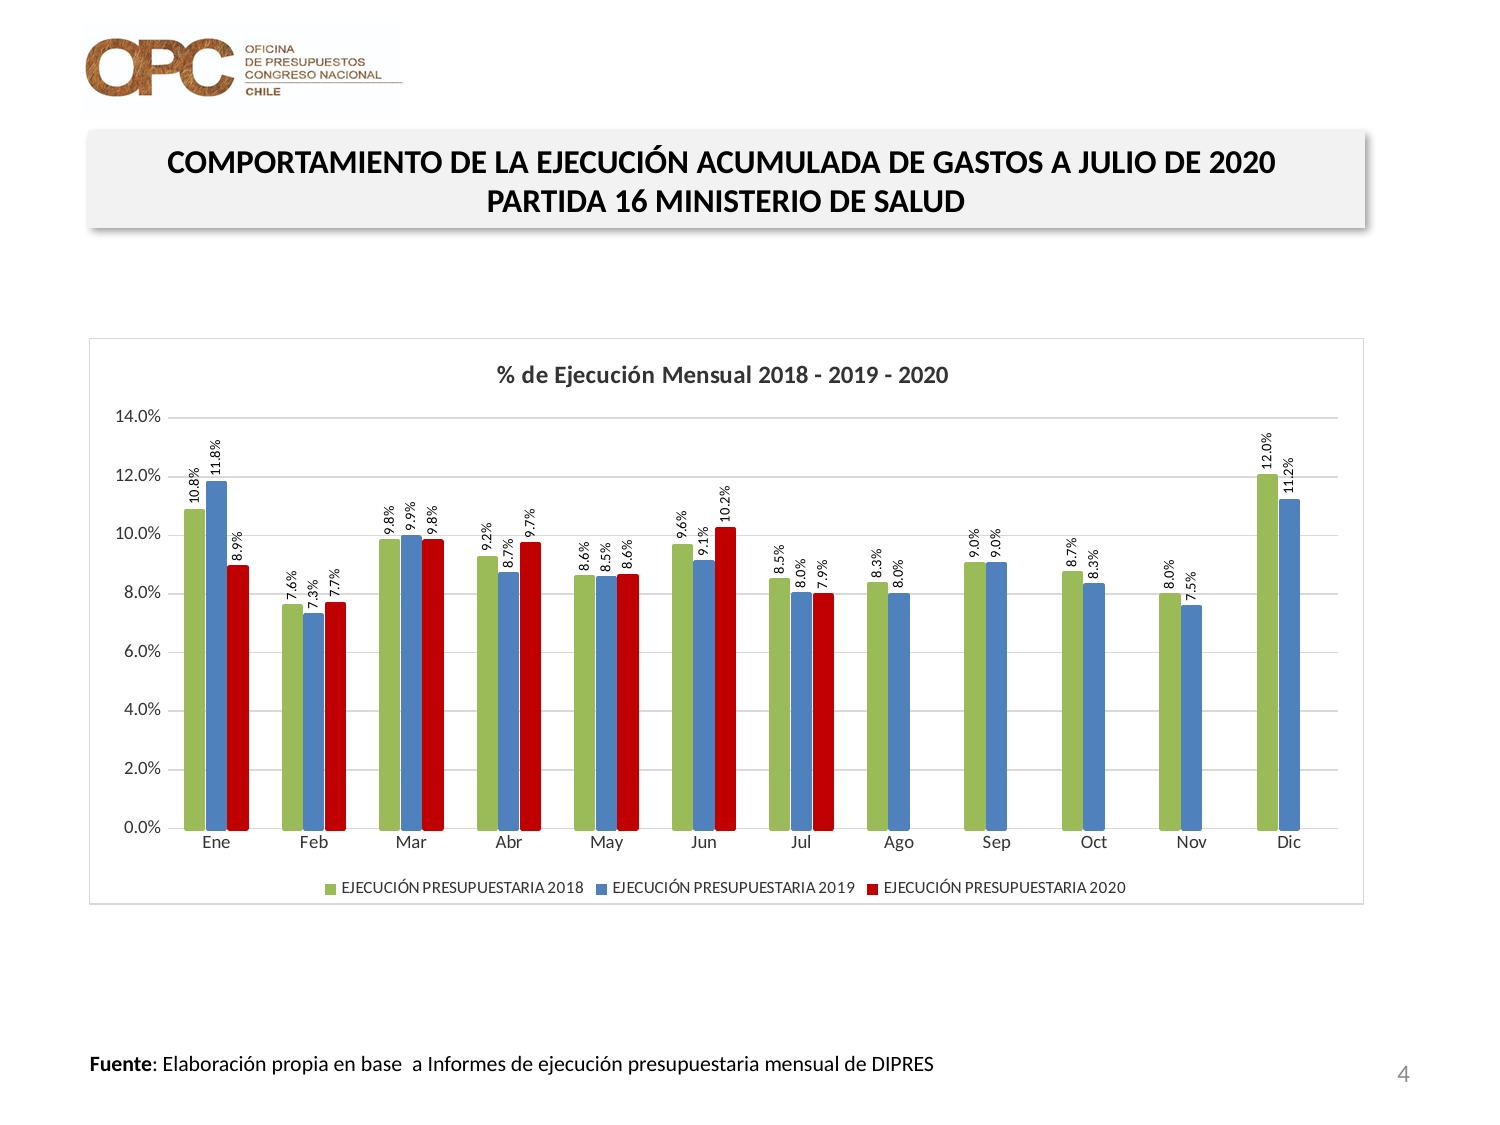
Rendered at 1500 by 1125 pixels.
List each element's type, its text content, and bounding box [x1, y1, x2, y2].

picture [82, 22, 403, 118]
chart [88, 337, 1365, 906]
slide_number 4 [1074, 1042, 1425, 1103]
text_box COMPORTAMIENTO DE LA EJECUCIÓN ACUMULADA DE GASTOS A JULIO DE 2020 PARTIDA 16 MINISTERIO DE SALUD [88, 131, 1365, 228]
